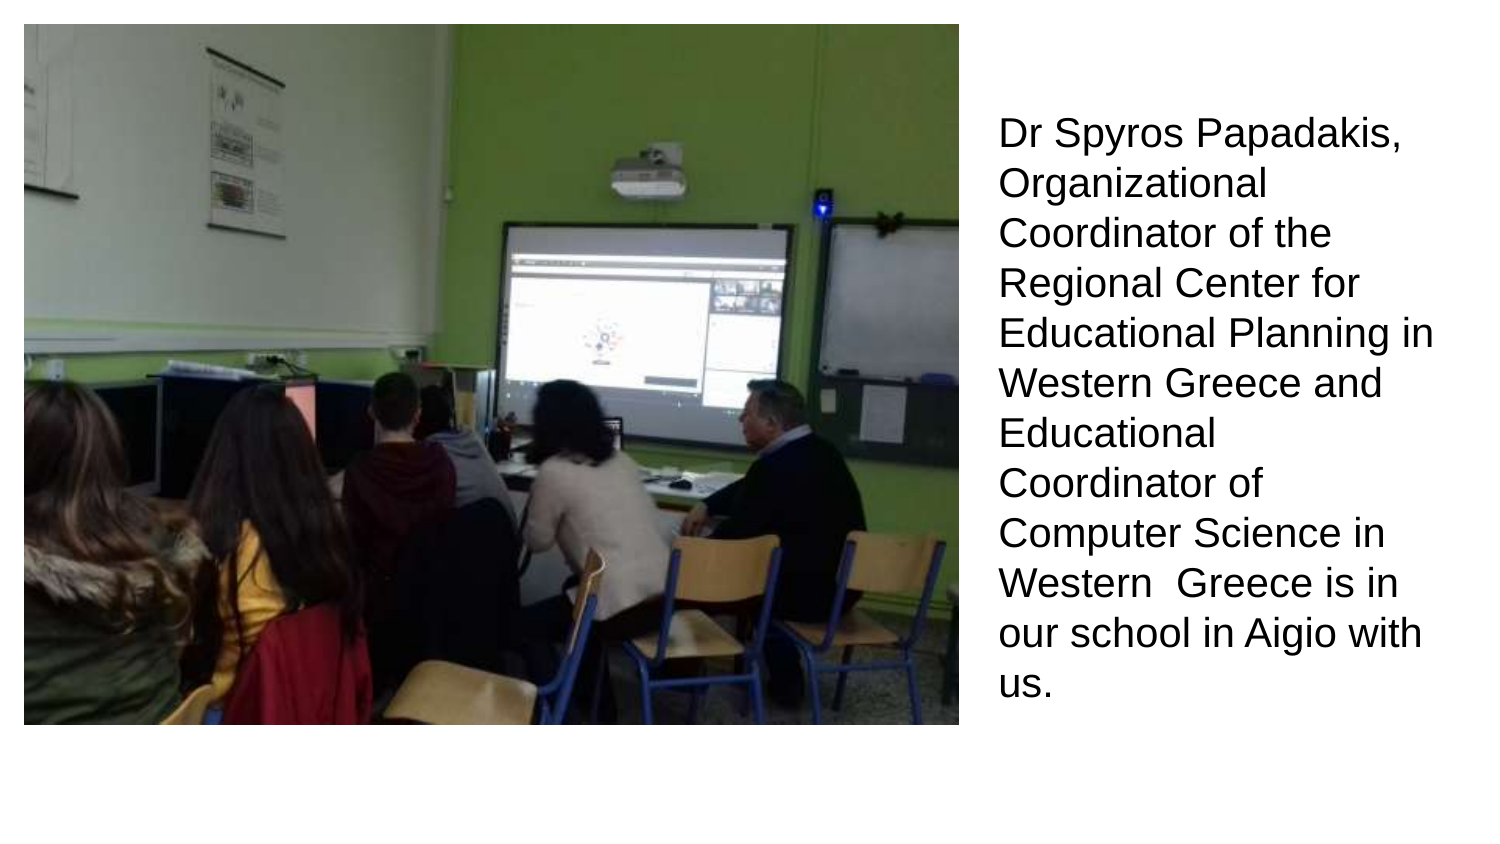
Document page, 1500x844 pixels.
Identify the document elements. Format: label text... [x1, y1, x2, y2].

title Dr Spyros Papadakis, Organizational Coordinator of the Regional Center for Educational Planning in Western Greece and Educational Coordinator of Computer Science in Western Greece is in our school in Aigio with us. [983, 90, 1454, 753]
picture [24, 24, 959, 726]
